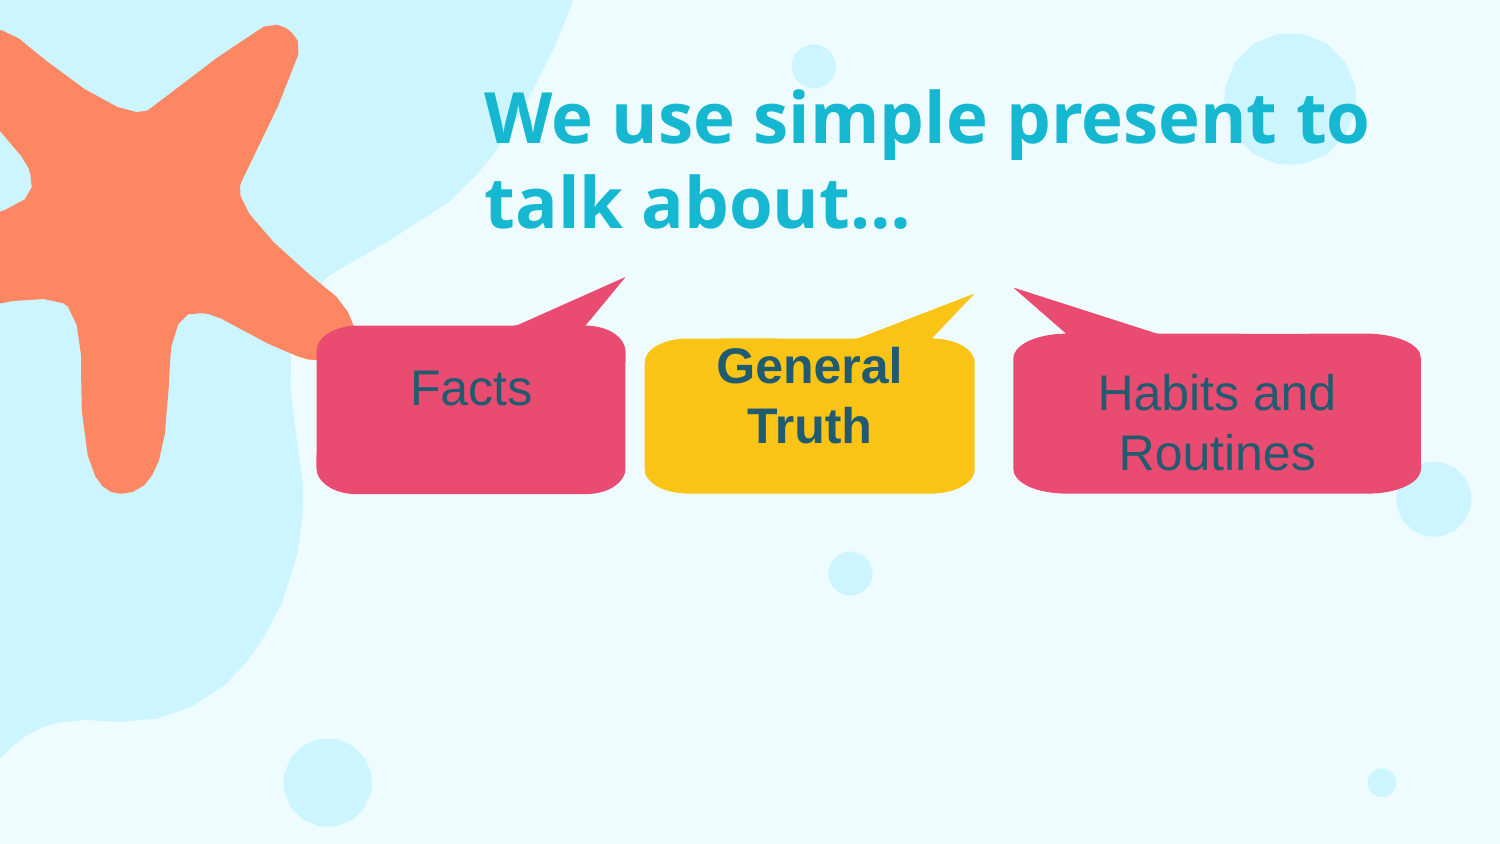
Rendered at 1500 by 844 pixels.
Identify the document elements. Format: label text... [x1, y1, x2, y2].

text_box General Truth [644, 293, 975, 494]
title We use simple present to talk about… [469, 57, 1389, 253]
text_box Facts [316, 277, 626, 495]
text_box [0, 24, 354, 494]
text_box Habits and Routines [1013, 287, 1422, 494]
